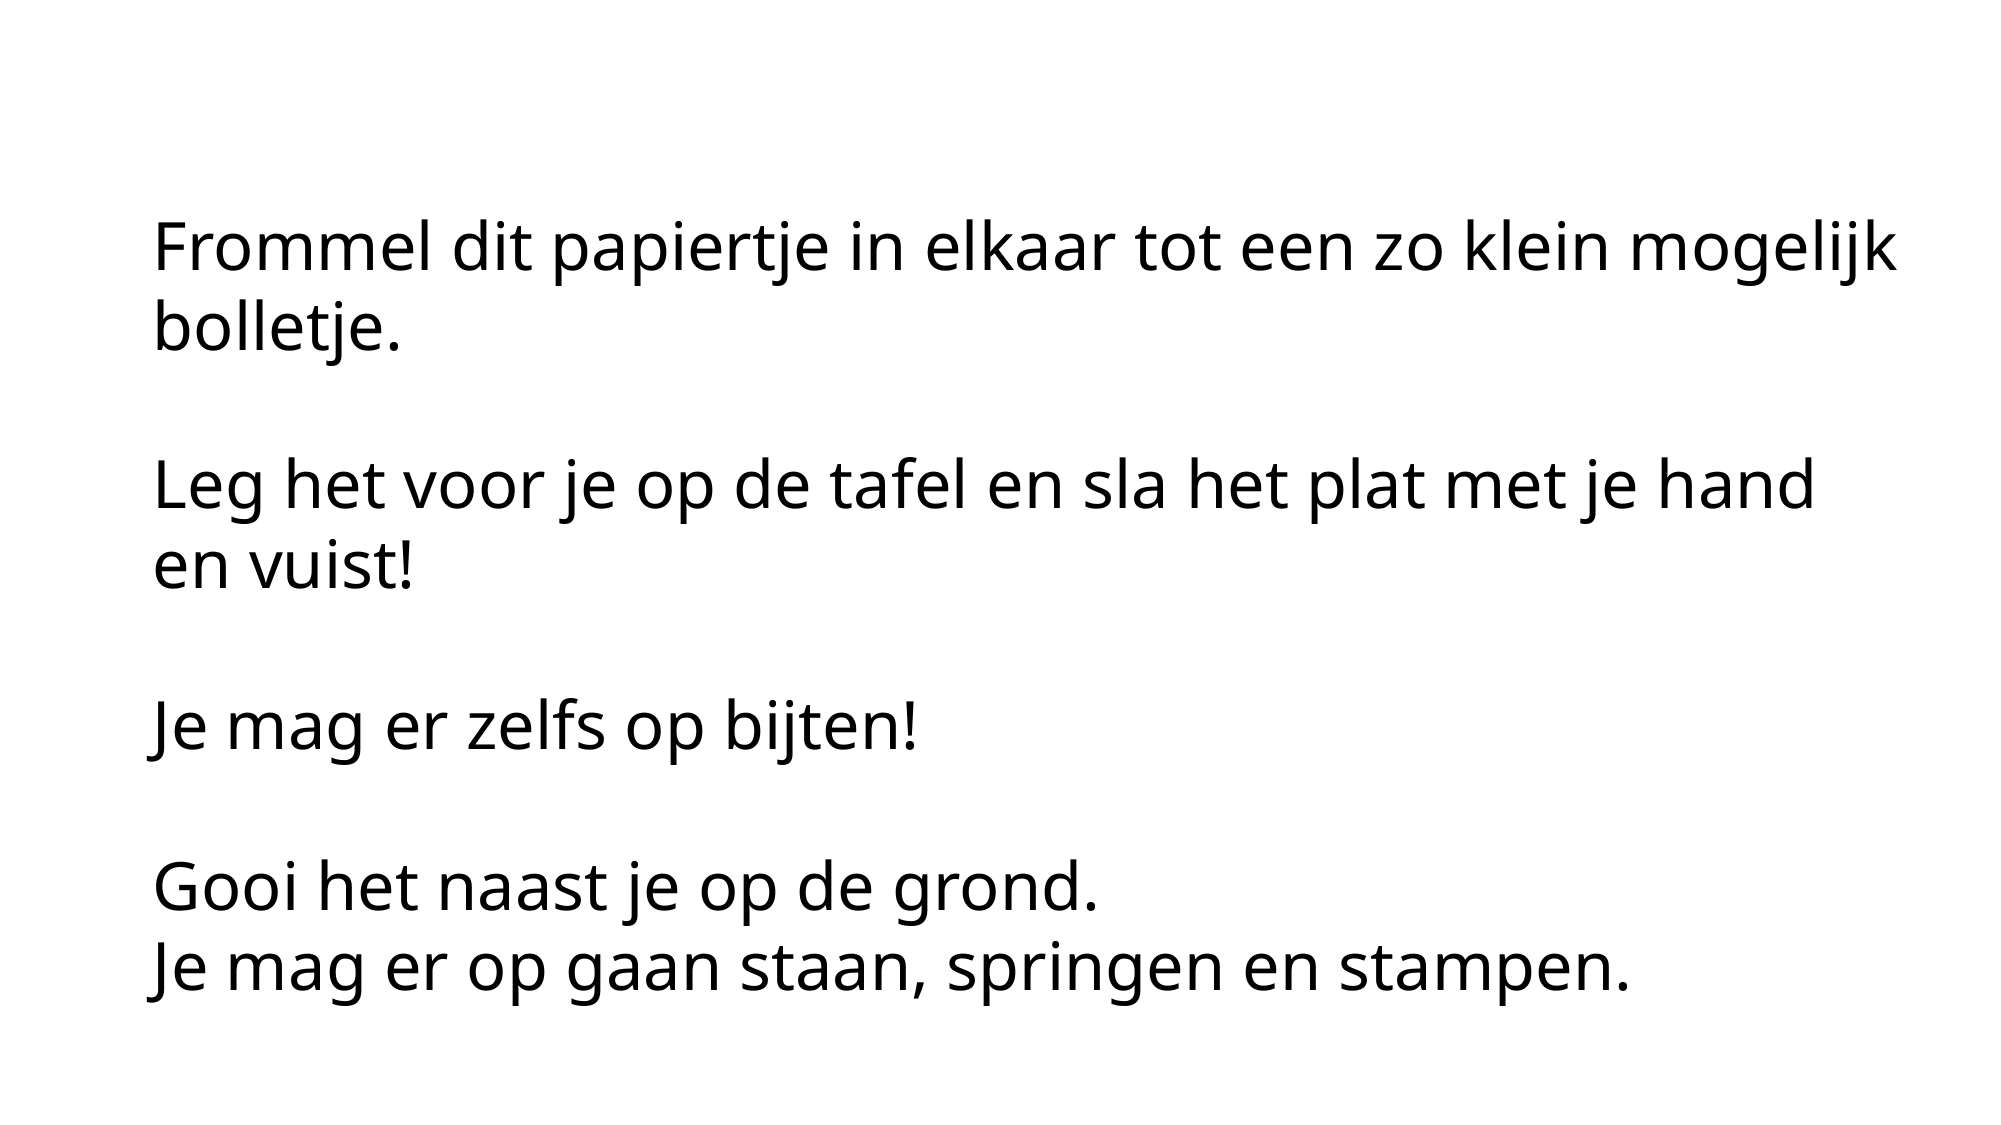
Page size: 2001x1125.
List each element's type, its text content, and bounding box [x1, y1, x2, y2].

text_box Je mag er zelfs op bijten! [138, 675, 1098, 771]
text_box Gooi het naast je op de grond. Je mag er op gaan staan, springen en stampen. [138, 836, 1865, 1011]
text_box Frommel dit papiertje in elkaar tot een zo klein mogelijk bolletje. [138, 196, 1959, 372]
text_box Leg het voor je op de tafel en sla het plat met je hand en vuist! [138, 435, 1865, 610]
